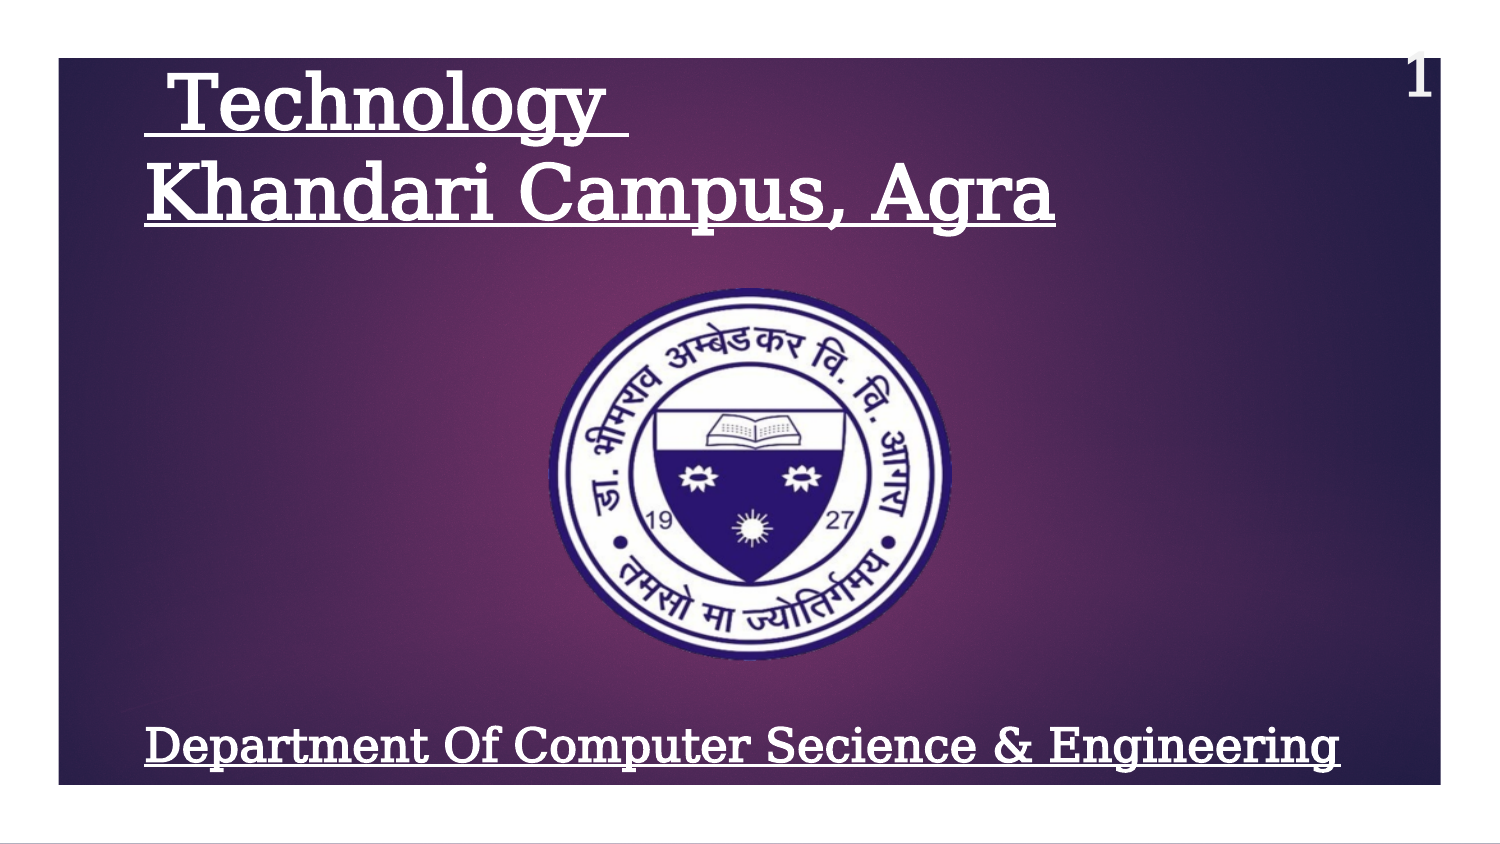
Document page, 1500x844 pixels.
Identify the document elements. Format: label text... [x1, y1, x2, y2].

title Institute Of Engineering & Technology Khandari Campus, Agra [129, 60, 1371, 249]
subtitle Department Of Computer Secience & Engineering [129, 700, 1371, 804]
picture [547, 287, 953, 661]
text_box 1 [1385, 0, 1450, 146]
